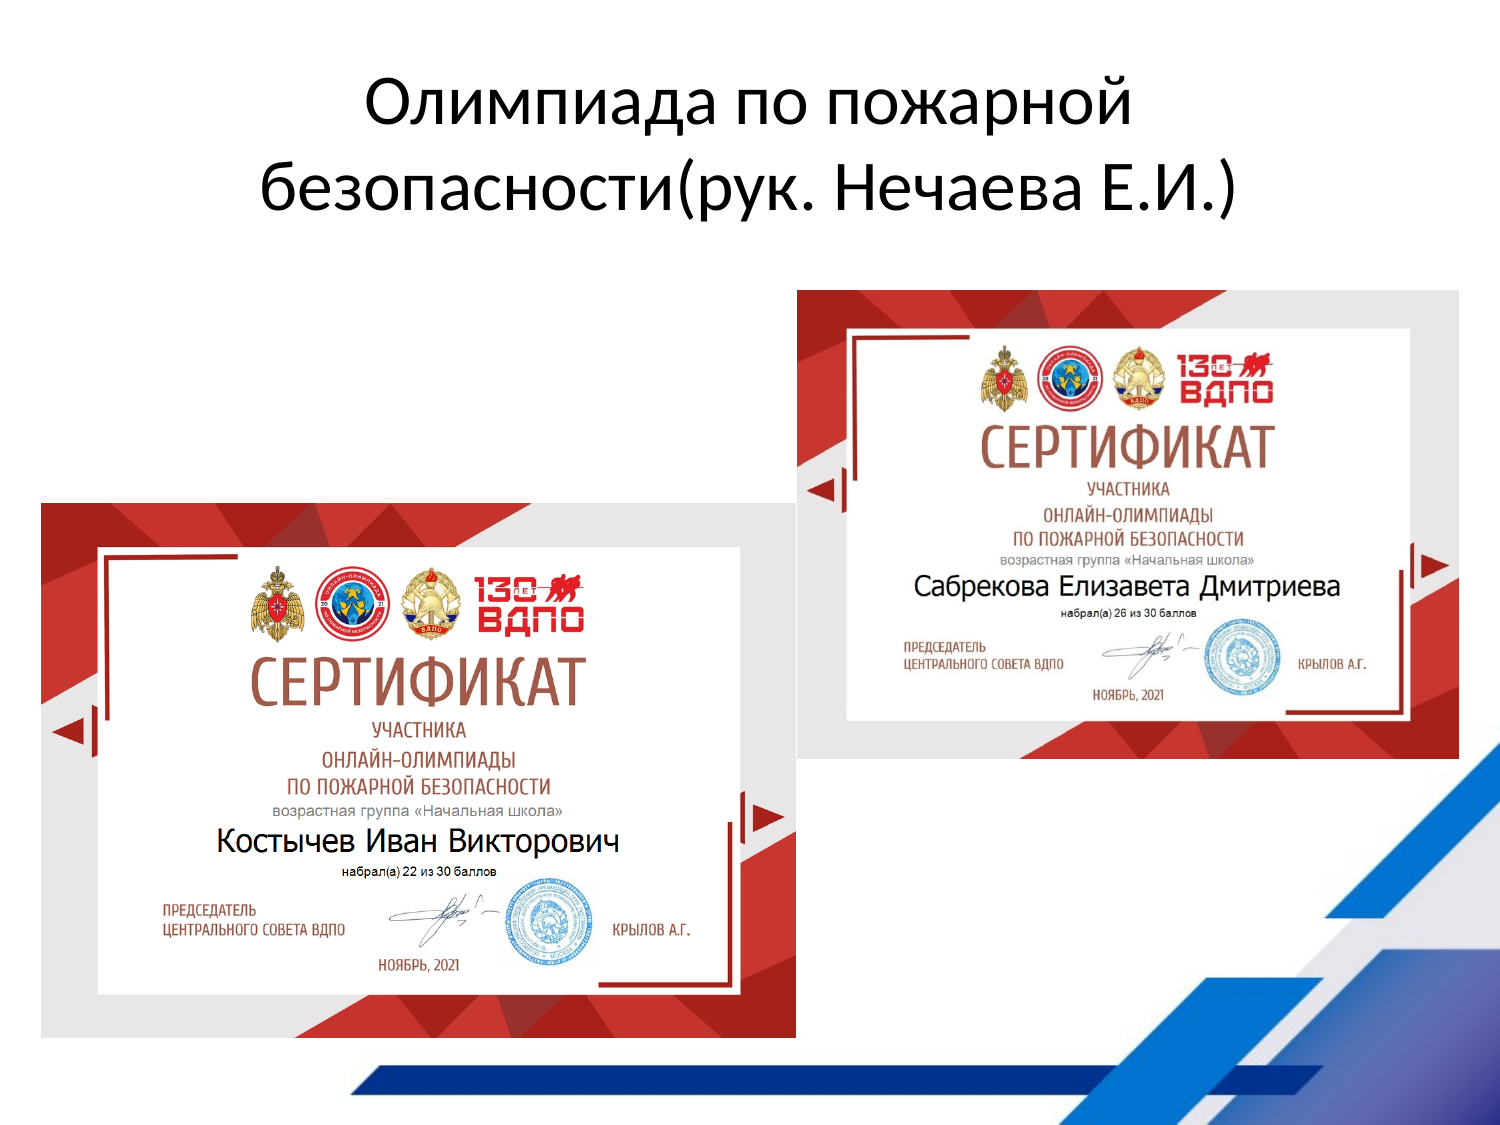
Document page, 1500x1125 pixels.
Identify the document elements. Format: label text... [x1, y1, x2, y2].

title Олимпиада по пожарной безопасности(рук. Нечаева Е.И.) [75, 45, 1425, 233]
picture [0, 0, 1500, 1125]
